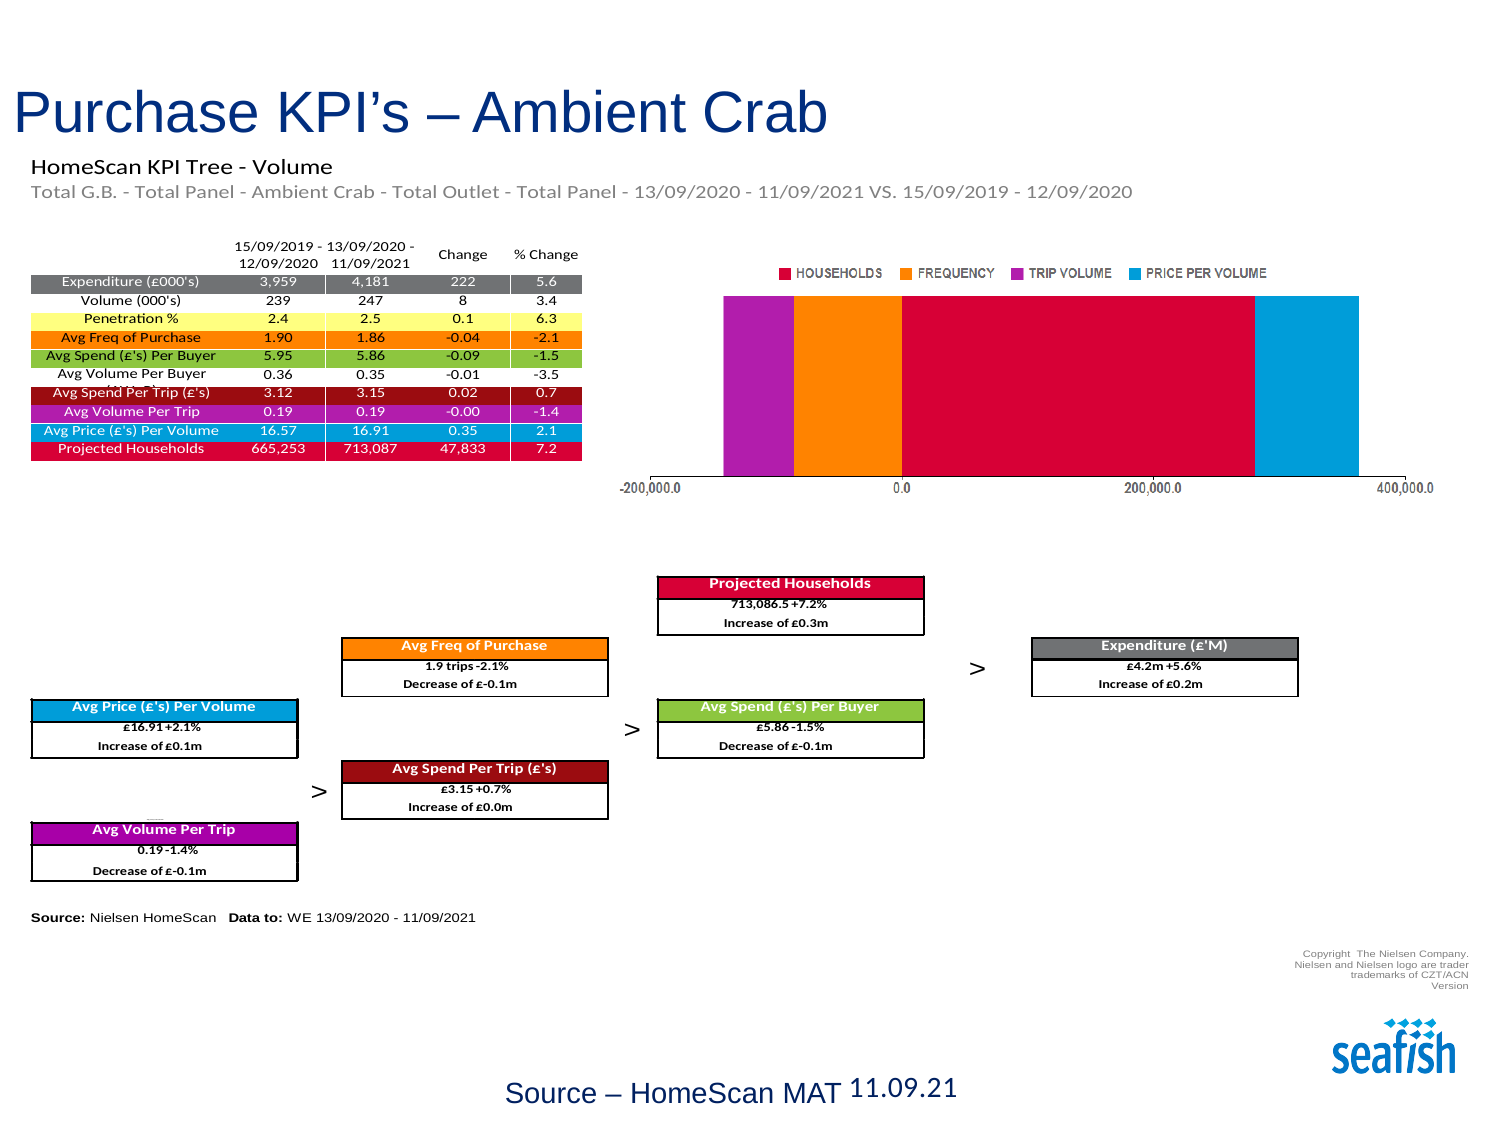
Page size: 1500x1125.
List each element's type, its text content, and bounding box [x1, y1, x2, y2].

text_box Source – HomeScan MAT [0, 1067, 857, 1117]
text_box Purchase KPI’s – Ambient Crab [0, 66, 1417, 132]
picture [0, 132, 1500, 1074]
picture [842, 1072, 1001, 1114]
